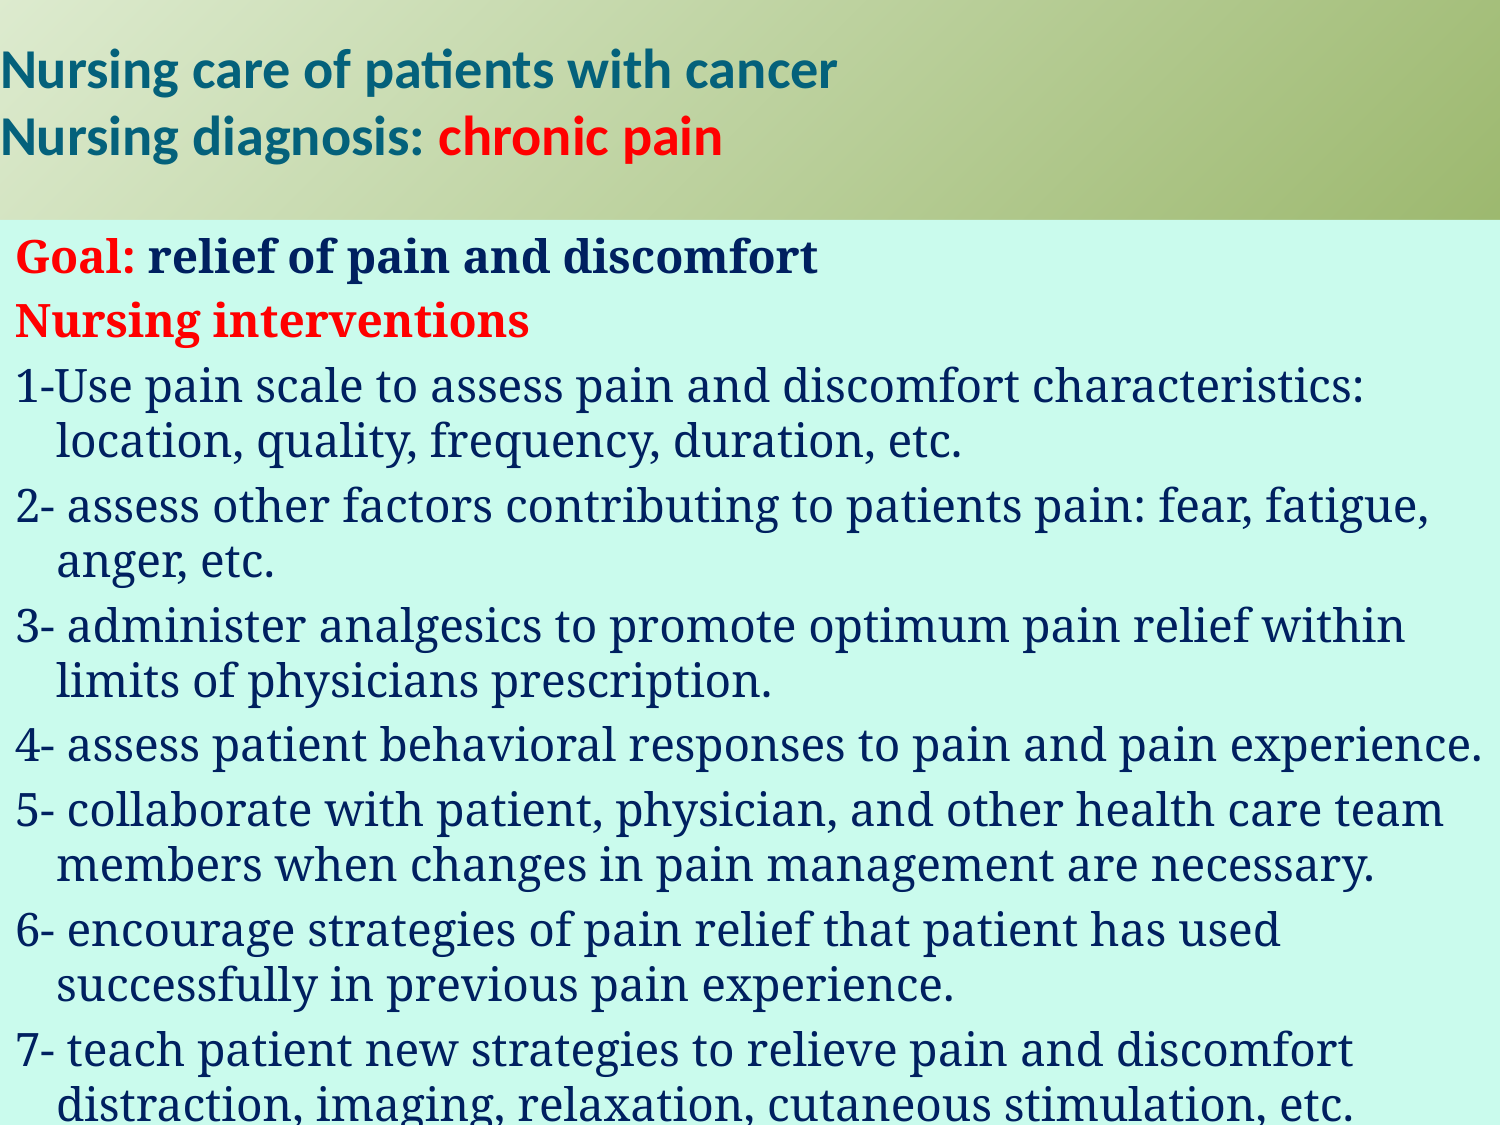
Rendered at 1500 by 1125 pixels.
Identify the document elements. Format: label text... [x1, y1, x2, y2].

title Nursing care of patients with cancer Nursing diagnosis: chronic pain [0, 0, 1500, 219]
list Goal: relief of pain and discomfort Nursing interventions 1-Use pain scale to assess pain and discomfort characteristics: location, quality, frequency, duration, etc. 2- assess other factors contributing to patients pain: fear, fatigue, anger, etc. 3- administer analgesics to promote optimum pain relief within limits of physicians prescription. 4- assess patient behavioral responses to pain and pain experience. 5- collaborate with patient, physician, and other health care team members when changes in pain management are necessary. 6- encourage strategies of pain relief that patient has used successfully in previous pain experience. 7- teach patient new strategies to relieve pain and discomfort distraction, imaging, relaxation, cutaneous stimulation, etc. [0, 219, 1500, 1125]
